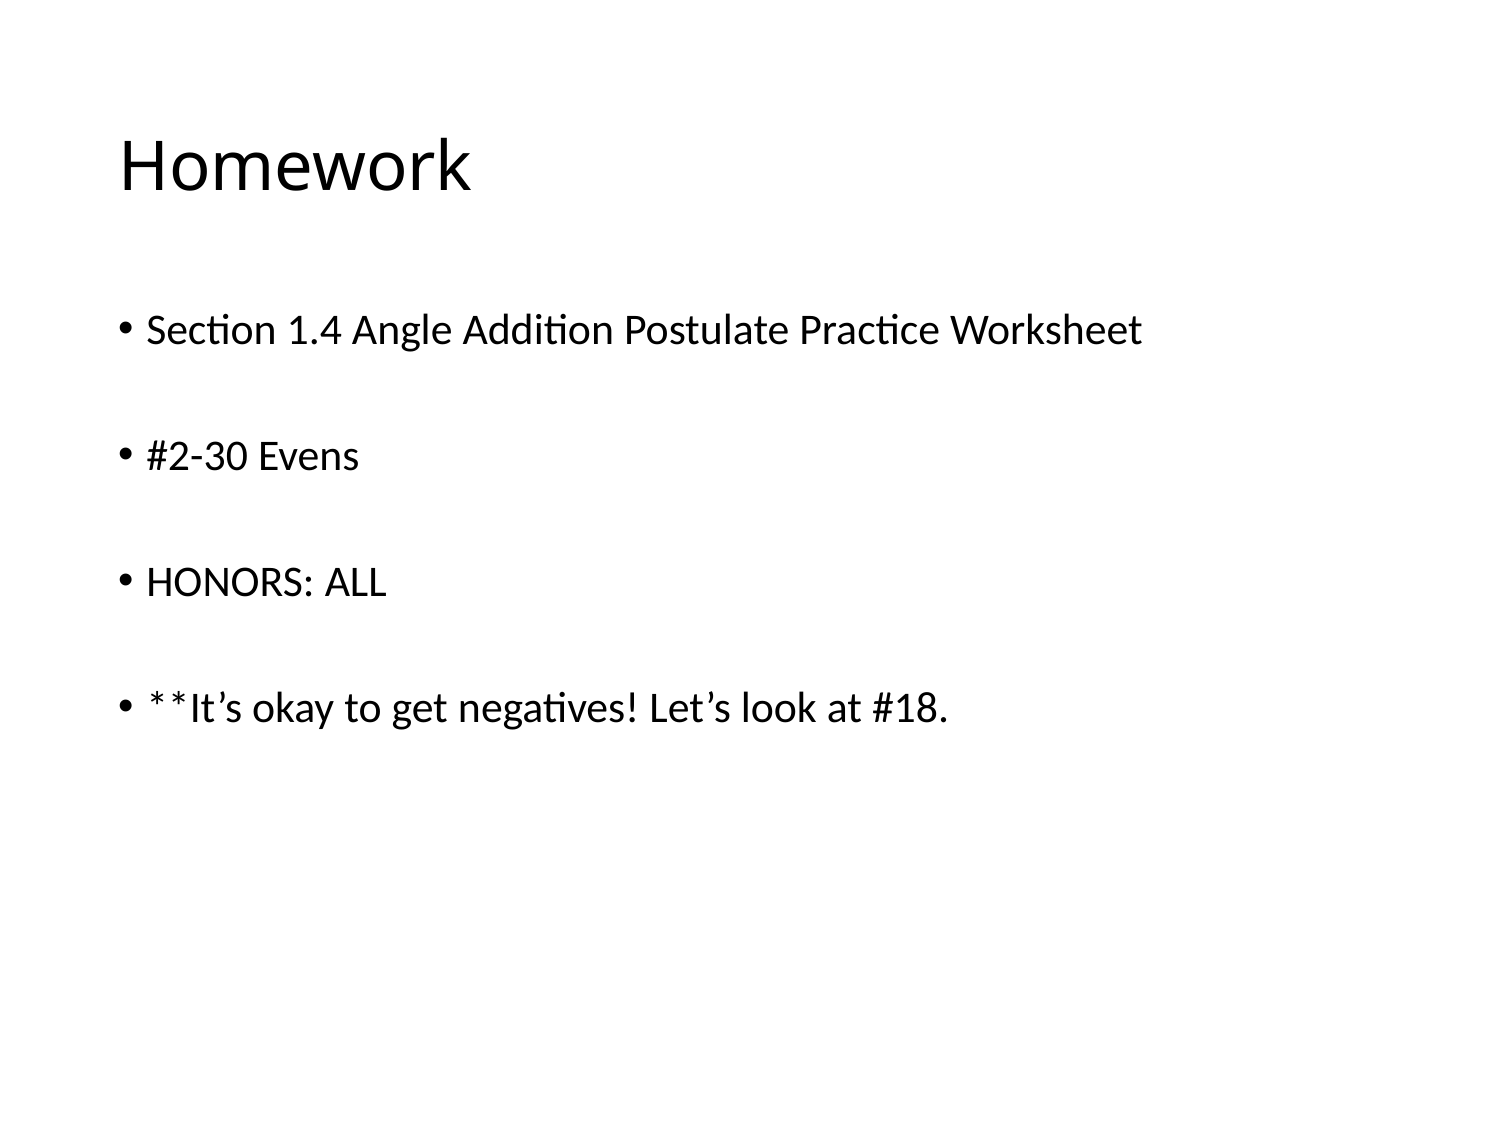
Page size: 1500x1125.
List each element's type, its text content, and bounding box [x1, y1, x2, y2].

list Section 1.4 Angle Addition Postulate Practice Worksheet #2-30 Evens HONORS: ALL **It’s okay to get negatives! Let’s look at #18. [103, 299, 1397, 1014]
title Homework [103, 59, 1397, 278]
